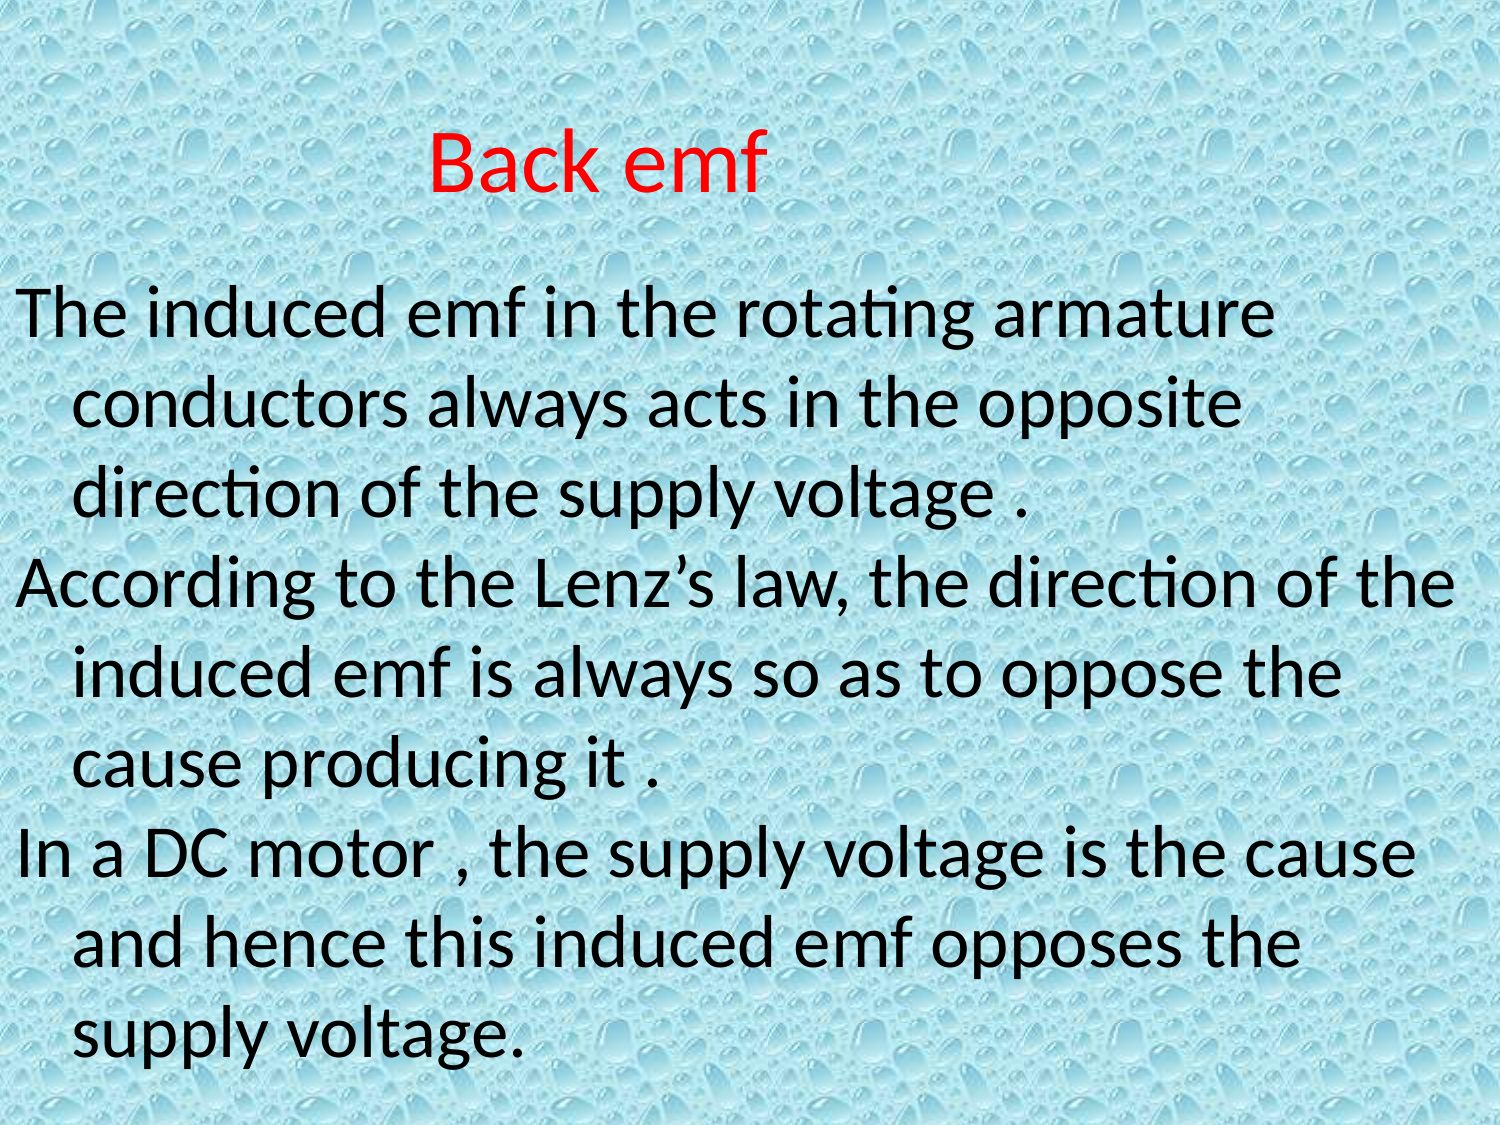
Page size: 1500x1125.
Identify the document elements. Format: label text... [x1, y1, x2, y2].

picture [0, 0, 1500, 1125]
title Back emf [412, 62, 1063, 250]
text_box The induced emf in the rotating armature conductors always acts in the opposite direction of the supply voltage . According to the Lenz’s law, the direction of the induced emf is always so as to oppose the cause producing it . In a DC motor , the supply voltage is the cause and hence this induced emf opposes the supply voltage. [0, 254, 1480, 930]
